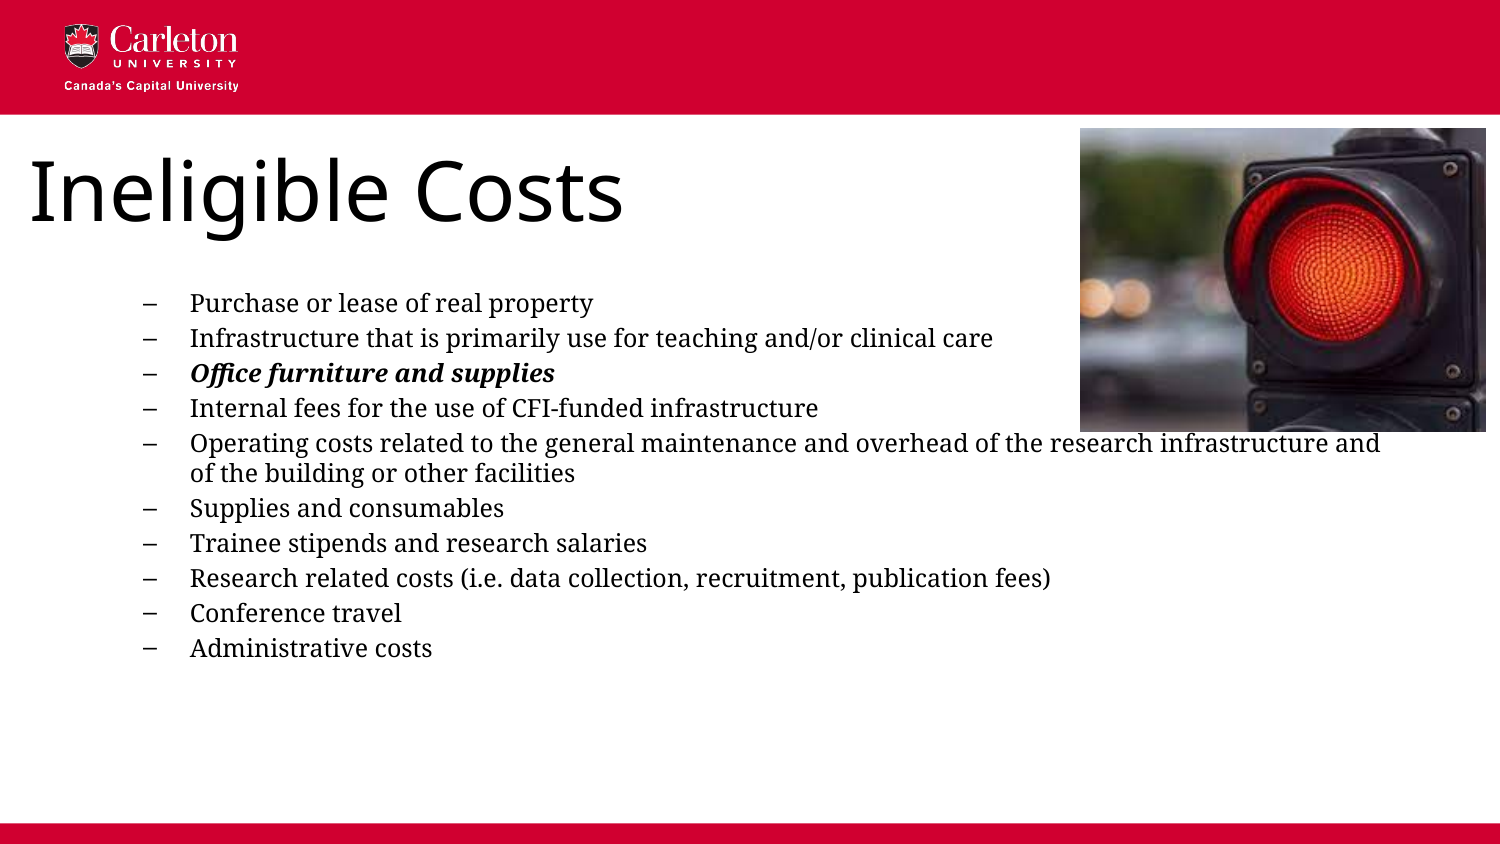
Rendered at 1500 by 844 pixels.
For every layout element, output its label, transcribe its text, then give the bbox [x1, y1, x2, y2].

title Ineligible Costs [14, 140, 1075, 236]
picture [1080, 128, 1486, 432]
list Purchase or lease of real property Infrastructure that is primarily use for teaching and/or clinical care Office furniture and supplies Internal fees for the use of CFI-funded infrastructure Operating costs related to the general maintenance and overhead of the research infrastructure and of the building or other facilities Supplies and consumables Trainee stipends and research salaries Research related costs (i.e. data collection, recruitment, publication fees) Conference travel Administrative costs [53, 280, 1404, 800]
